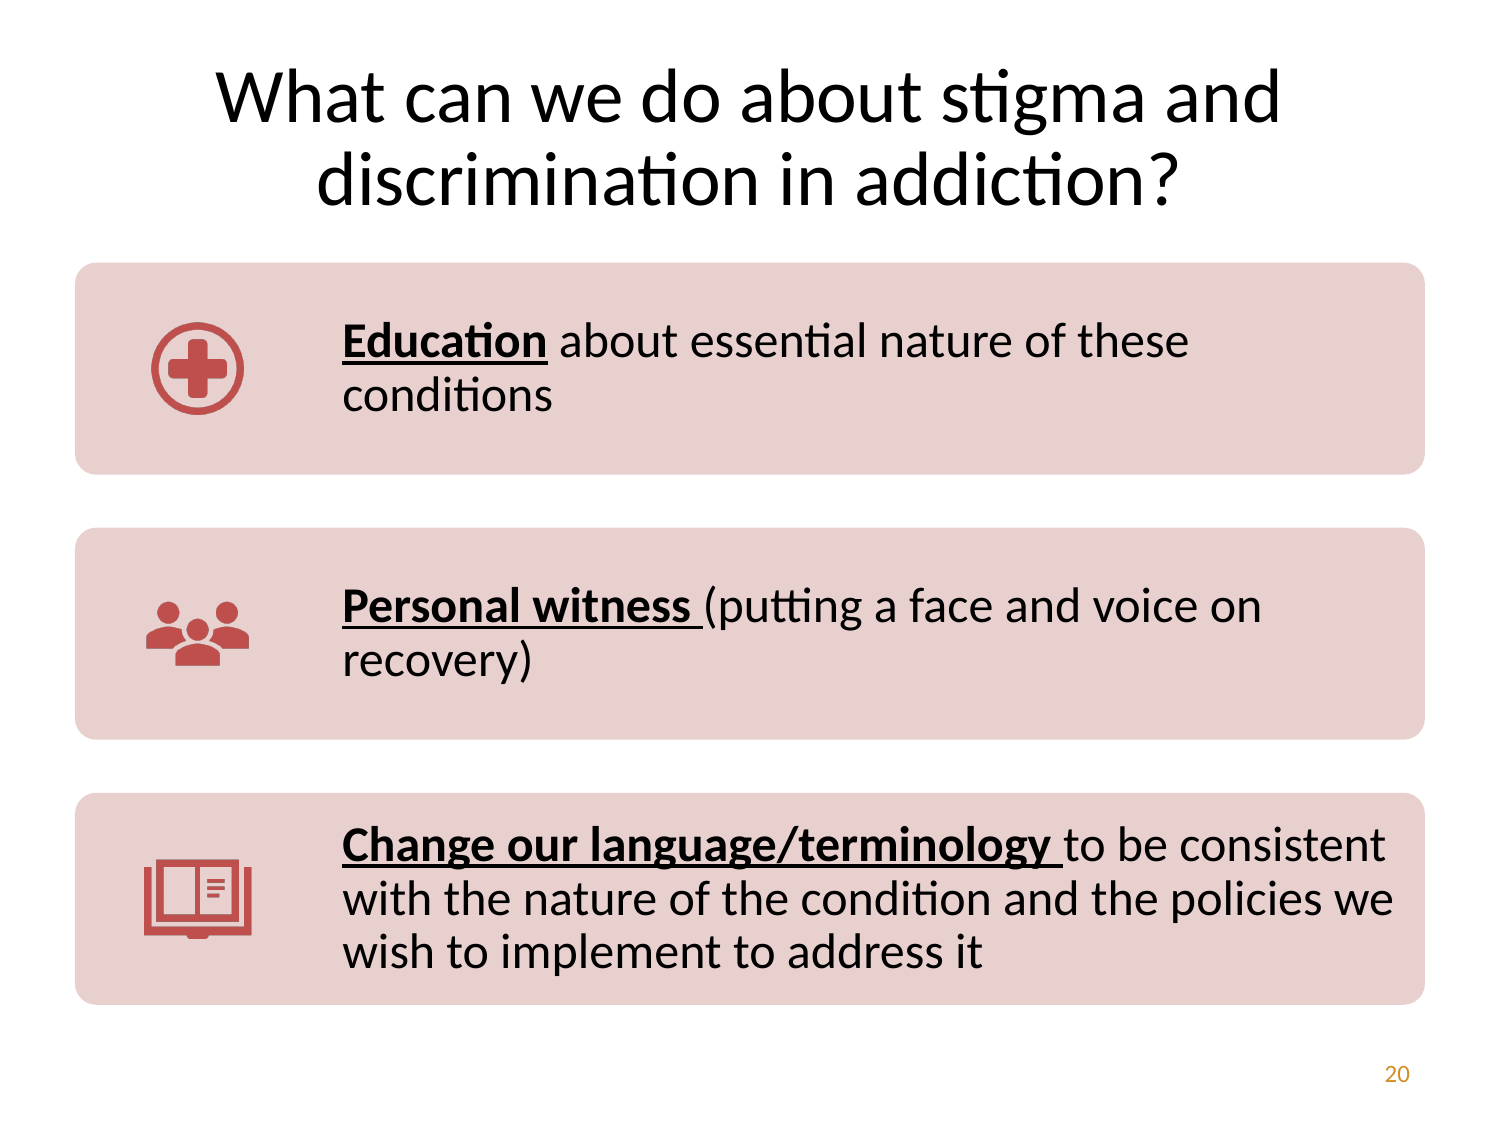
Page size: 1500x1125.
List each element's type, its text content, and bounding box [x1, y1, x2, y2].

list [74, 262, 1426, 1006]
slide_number 20 [1074, 1042, 1425, 1103]
title What can we do about stigma and discrimination in addiction? [75, 45, 1425, 233]
